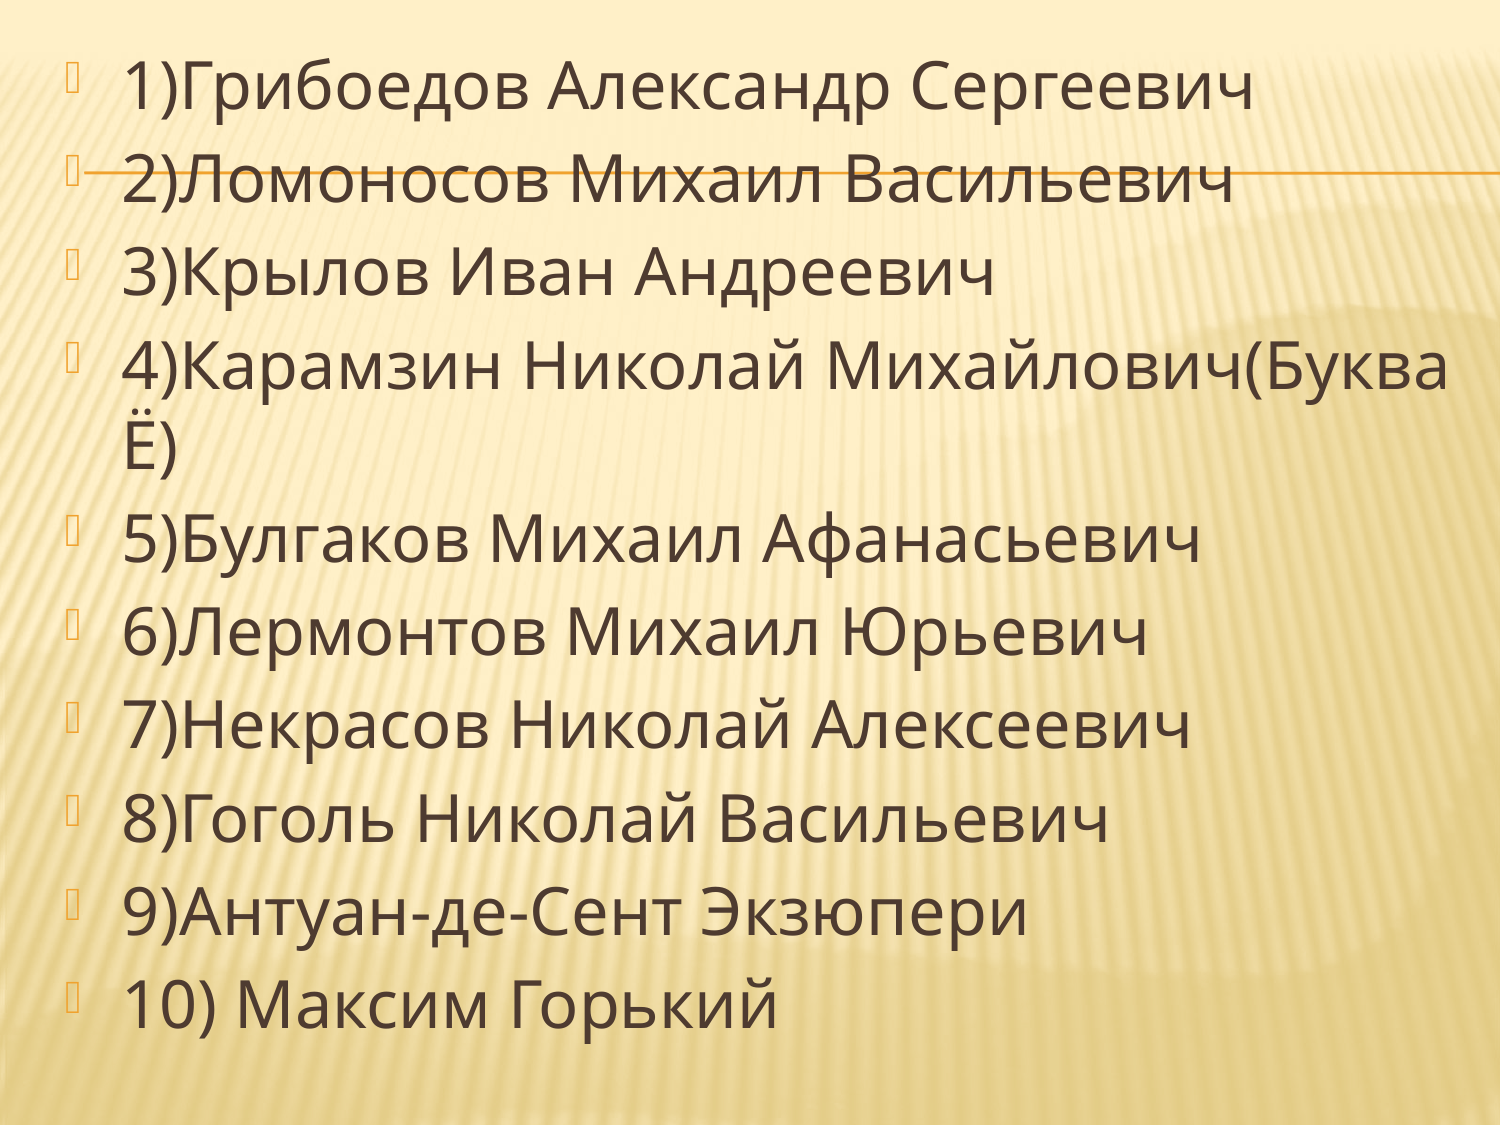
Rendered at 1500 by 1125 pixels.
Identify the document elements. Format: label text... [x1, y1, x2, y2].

list 1)Грибоедов Александр Сергеевич 2)Ломоносов Михаил Васильевич 3)Крылов Иван Андреевич 4)Карамзин Николай Михайлович(Буква Ё) 5)Булгаков Михаил Афанасьевич 6)Лермонтов Михаил Юрьевич 7)Некрасов Николай Алексеевич 8)Гоголь Николай Васильевич 9)Антуан-де-Сент Экзюпери 10) Максим Горький [50, 35, 1475, 998]
